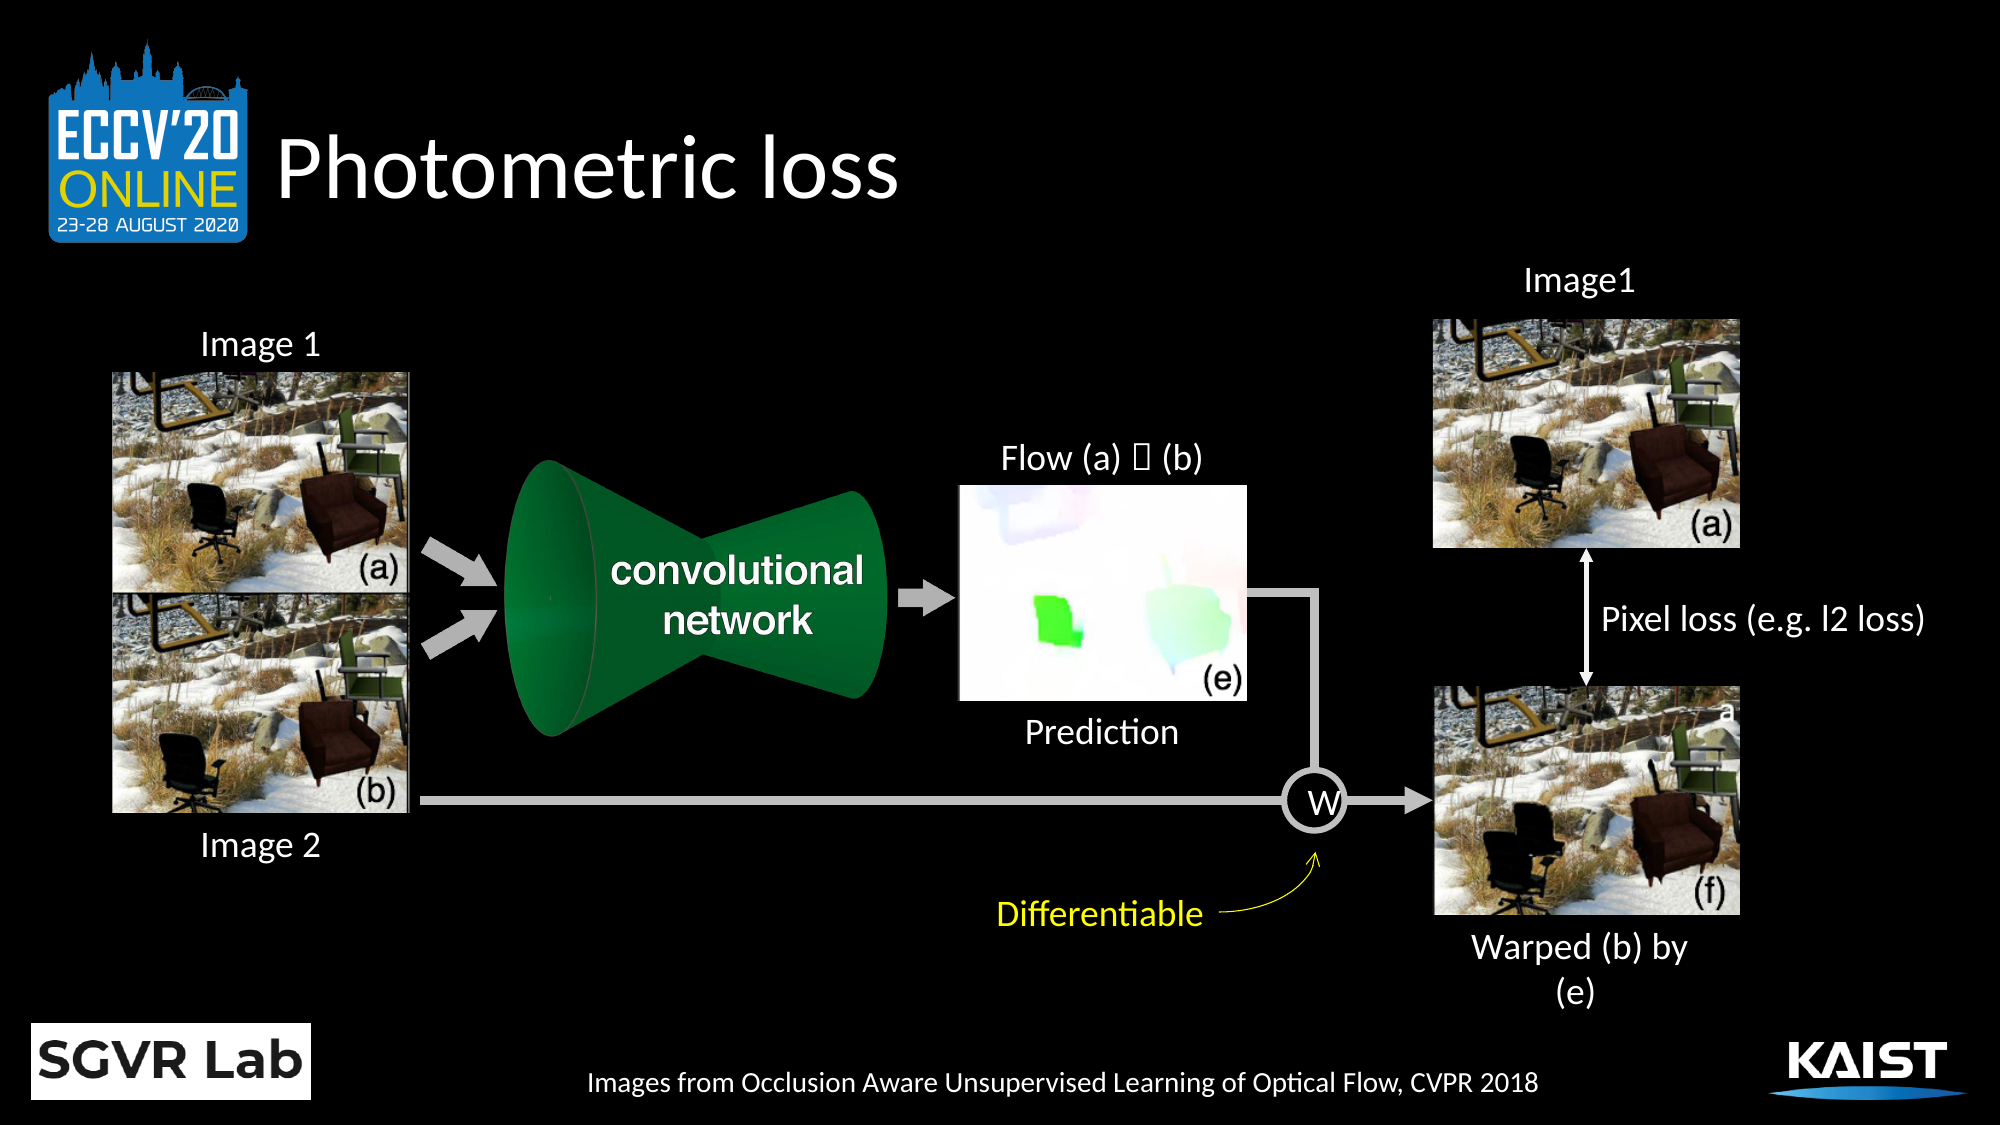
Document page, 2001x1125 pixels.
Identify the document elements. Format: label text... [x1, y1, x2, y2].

text_box [1218, 851, 1321, 913]
text_box Images from Occlusion Aware Unsupervised Learning of Optical Flow, CVPR 2018 [381, 1056, 1746, 1106]
picture [1432, 686, 1740, 915]
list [112, 372, 410, 813]
text_box Image1 [1432, 247, 1727, 308]
text_box Prediction [992, 701, 1212, 760]
picture [420, 324, 1247, 800]
text_box Flow (a)  (b) [958, 425, 1247, 484]
picture [36, 28, 261, 253]
picture [31, 1023, 311, 1100]
picture [1767, 1042, 1969, 1100]
text_box Image 1 [178, 311, 344, 372]
text_box Warped (b) by (e) [1432, 915, 1727, 1020]
text_box Differentiable [911, 881, 1219, 942]
picture [1432, 319, 1740, 549]
title Photometric loss [260, 59, 1863, 278]
text_box W [1283, 769, 1346, 832]
text_box Image 2 [178, 813, 344, 873]
text_box Pixel loss (e.g. l2 loss) [1587, 586, 1943, 647]
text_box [1246, 592, 1315, 770]
